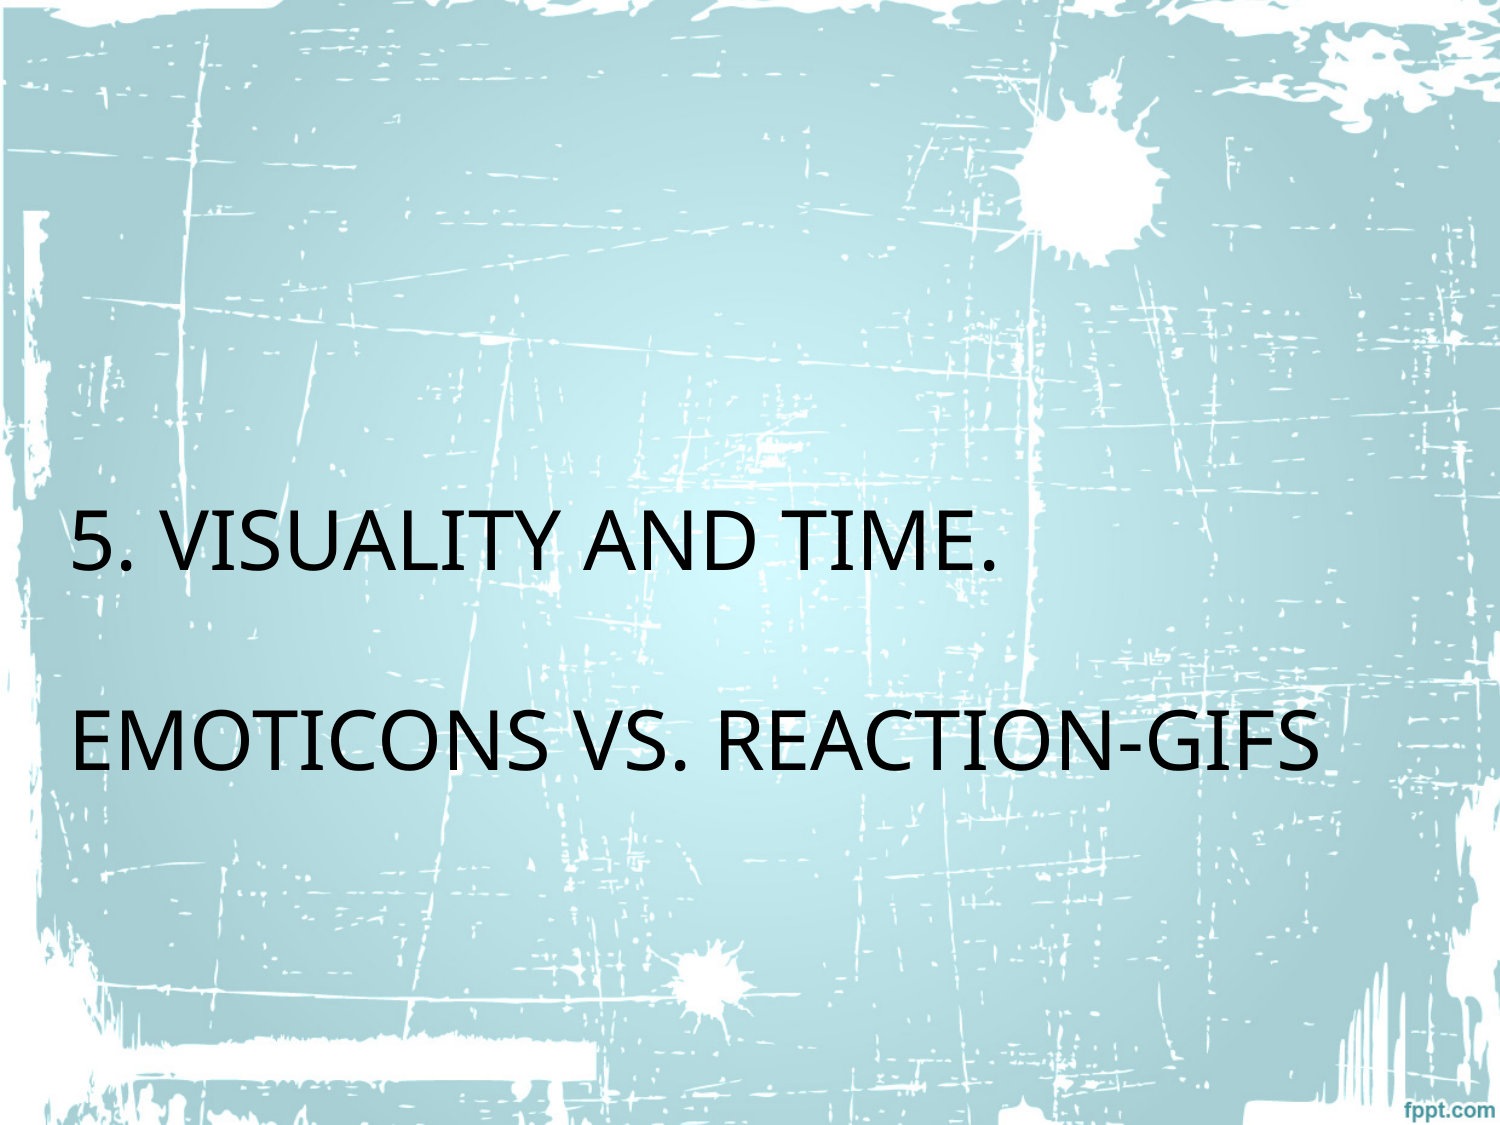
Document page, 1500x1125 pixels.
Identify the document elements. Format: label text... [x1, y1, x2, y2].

title 5. Visuality and time. Emoticons vs. reaction-gifs [53, 479, 1500, 947]
picture [0, 0, 1500, 1125]
